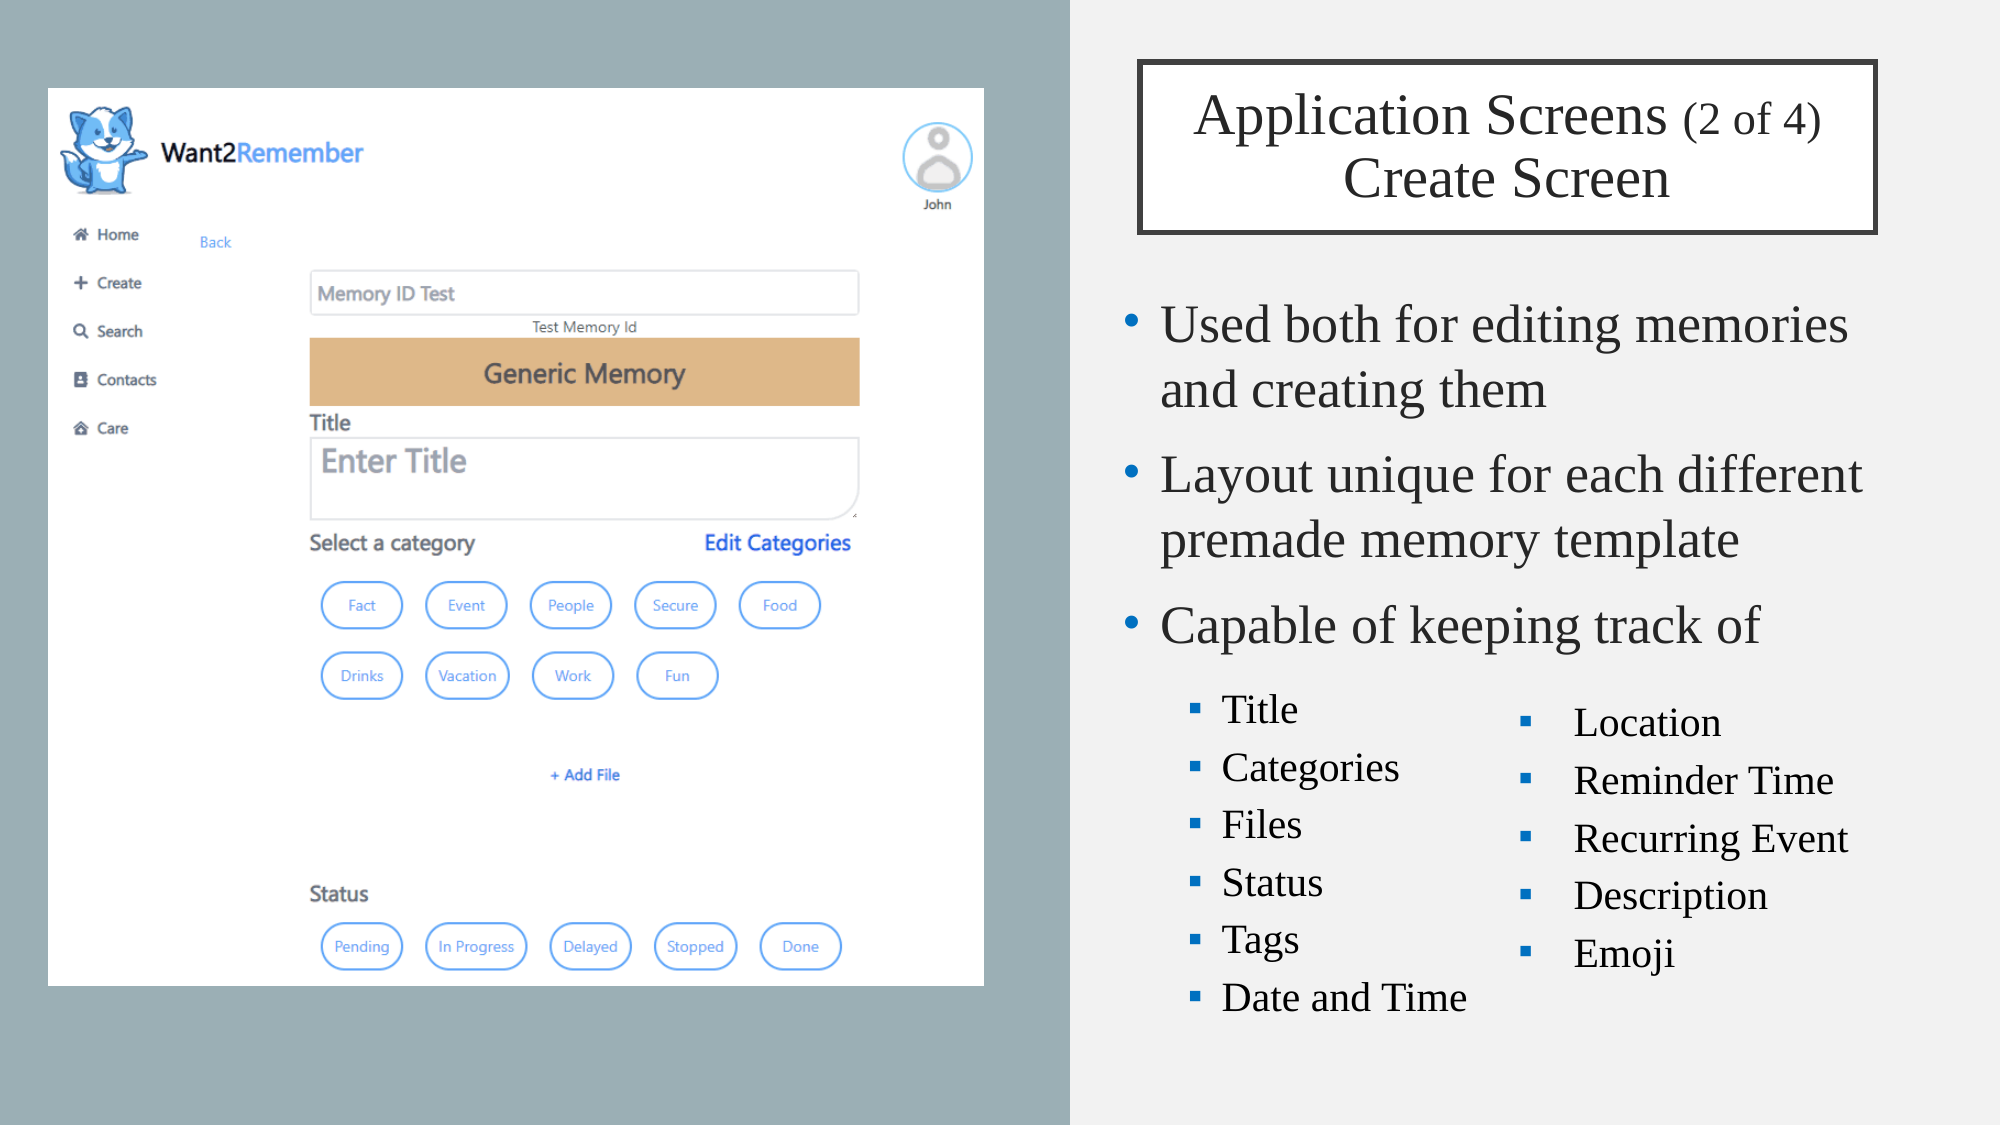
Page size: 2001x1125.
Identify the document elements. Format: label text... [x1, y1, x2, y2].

text_box [0, 0, 1070, 1125]
title Application Screens (2 of 4) Create Screen [1137, 59, 1878, 235]
list Used both for editing memories and creating them Layout unique for each different premade memory template Capable of keeping track of [1107, 280, 1908, 681]
text_box Title Categories Files Status Tags Date and Time [1131, 680, 1483, 1080]
picture [47, 88, 985, 987]
text_box Location Reminder Time Recurring Event Description Emoji [1483, 680, 1883, 1080]
